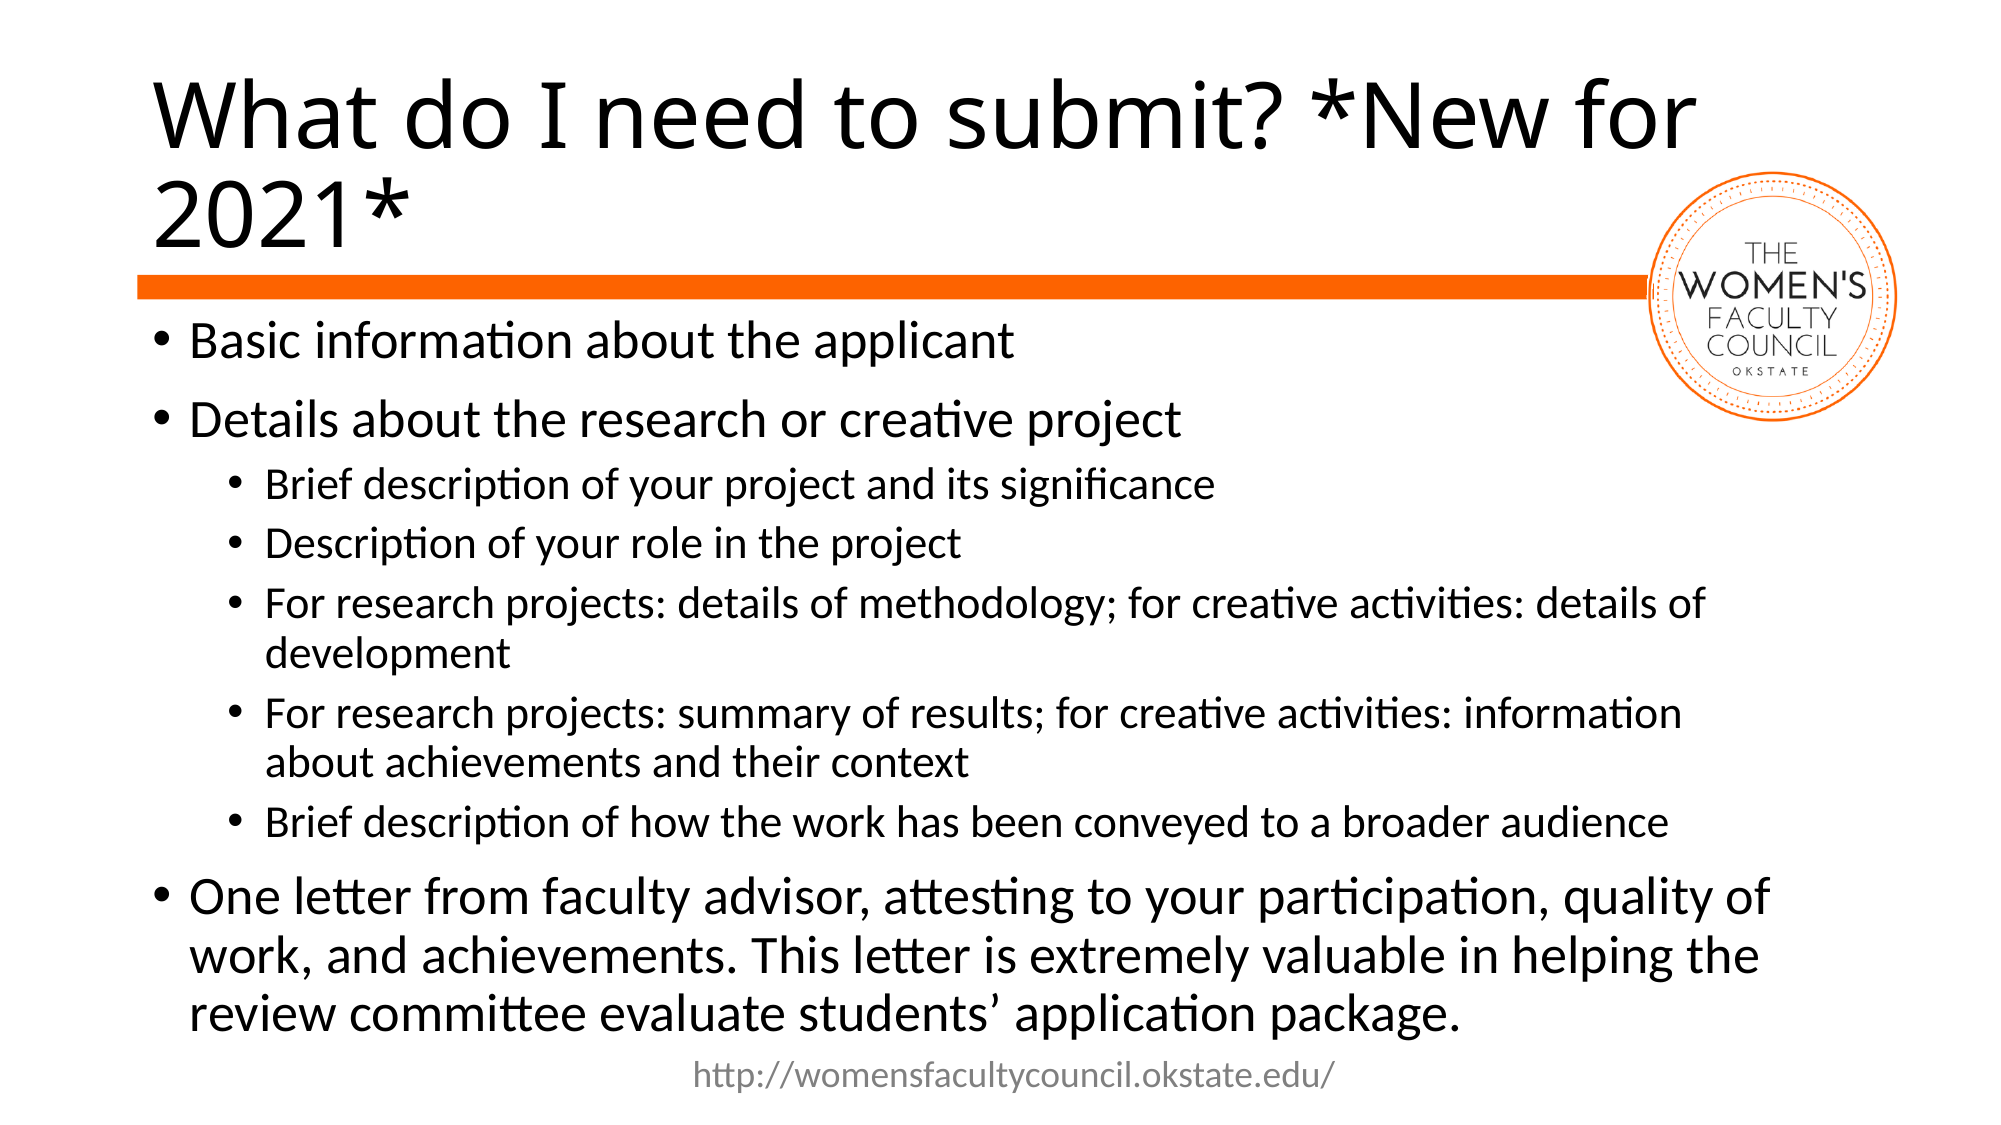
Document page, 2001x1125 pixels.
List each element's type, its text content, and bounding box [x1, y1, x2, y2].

title What do I need to submit? *New for 2021* [137, 59, 1863, 278]
list Basic information about the applicant Details about the research or creative project Brief description of your project and its significance Description of your role in the project For research projects: details of methodology; for creative activities: details of development For research projects: summary of results; for creative activities: information about achievements and their context Brief description of how the work has been conveyed to a broader audience One letter from faculty advisor, attesting to your participation, quality of work, and achievements. This letter is extremely valuable in helping the review committee evaluate students’ application package. [137, 303, 1793, 1082]
picture [1640, 167, 1904, 432]
